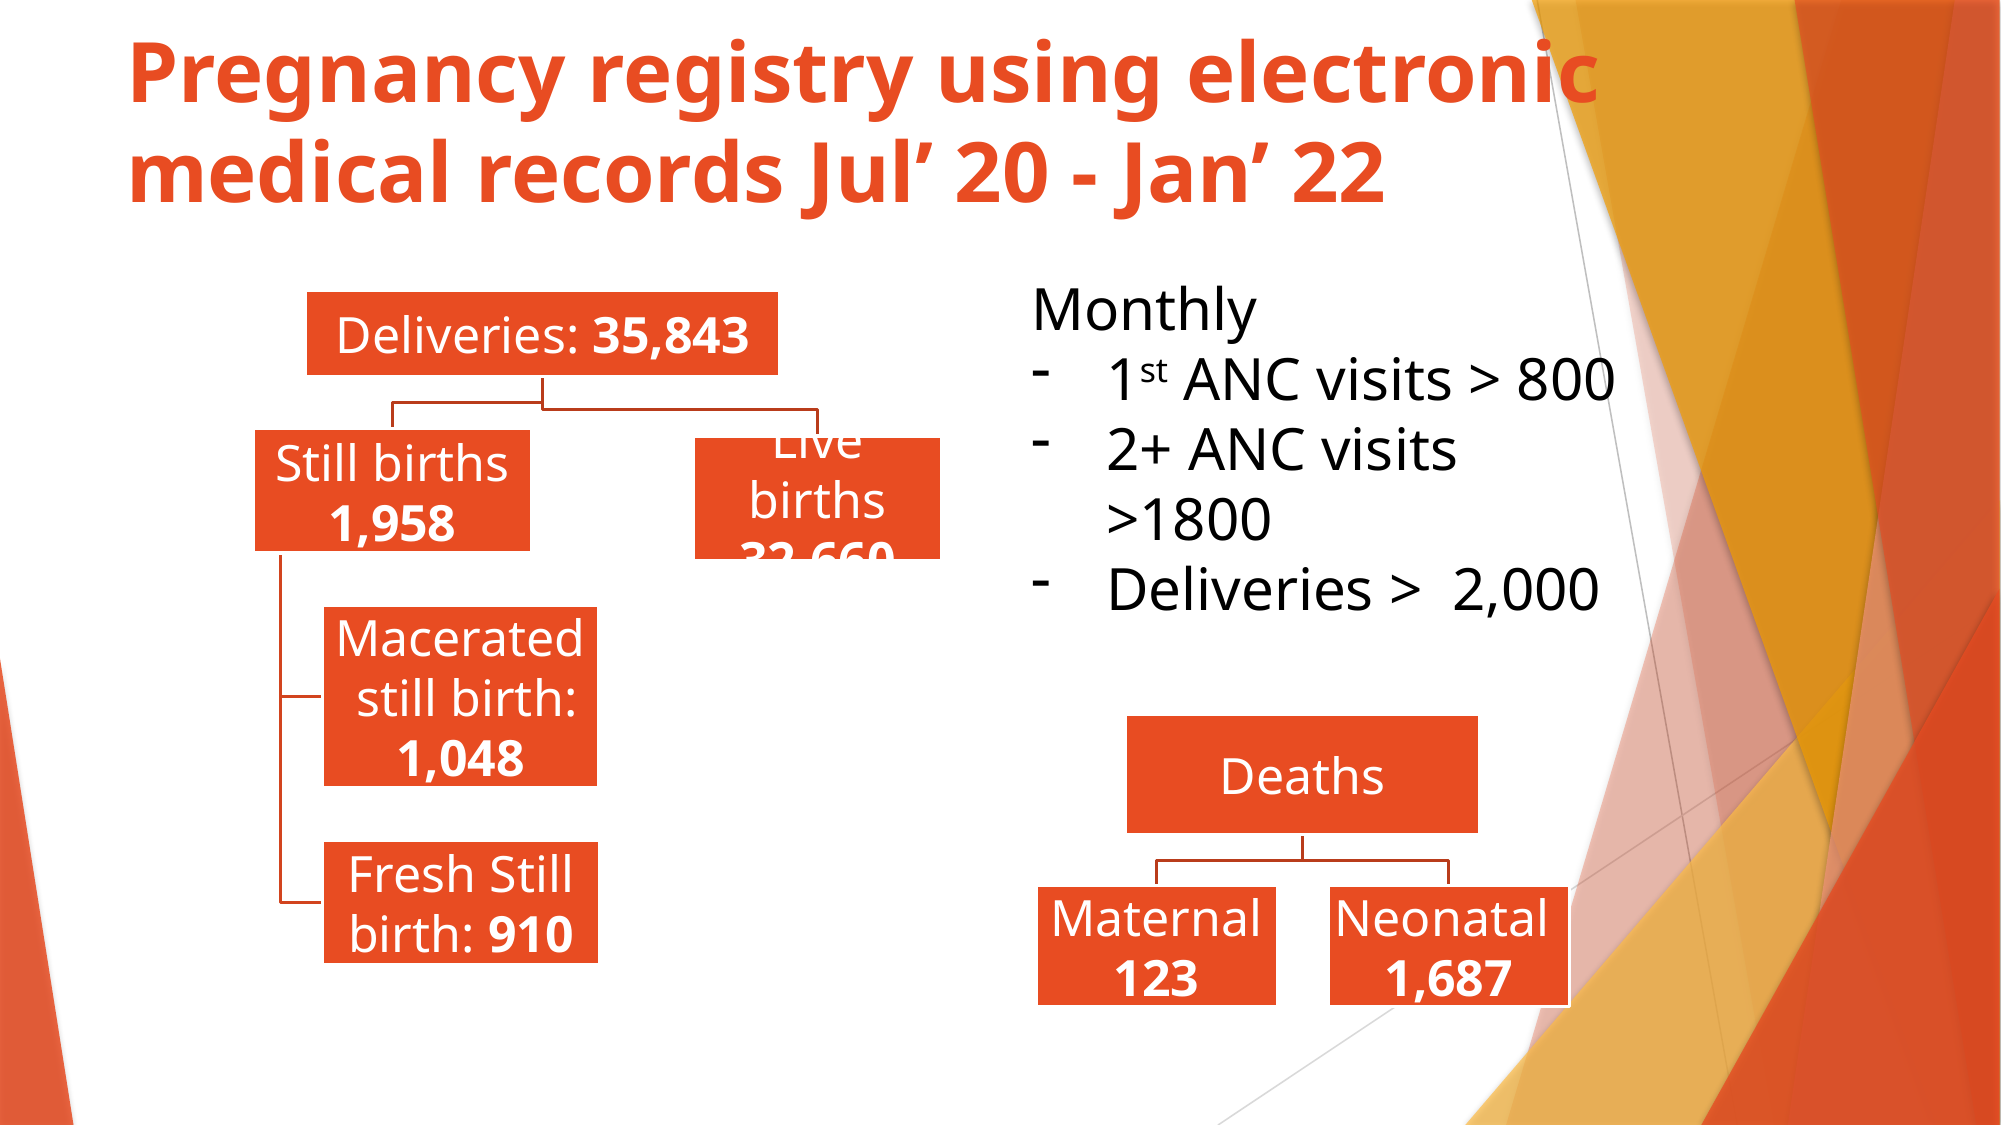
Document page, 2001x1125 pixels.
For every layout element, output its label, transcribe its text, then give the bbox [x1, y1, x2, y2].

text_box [1035, 647, 1570, 1074]
title Pregnancy registry using electronic medical records Jul’ 20 - Jan’ 22 [111, 11, 1749, 227]
text_box Monthly 1st ANC visits > 800 2+ ANC visits >1800 Deliveries > 2,000 [1016, 264, 1634, 630]
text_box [121, 289, 965, 965]
